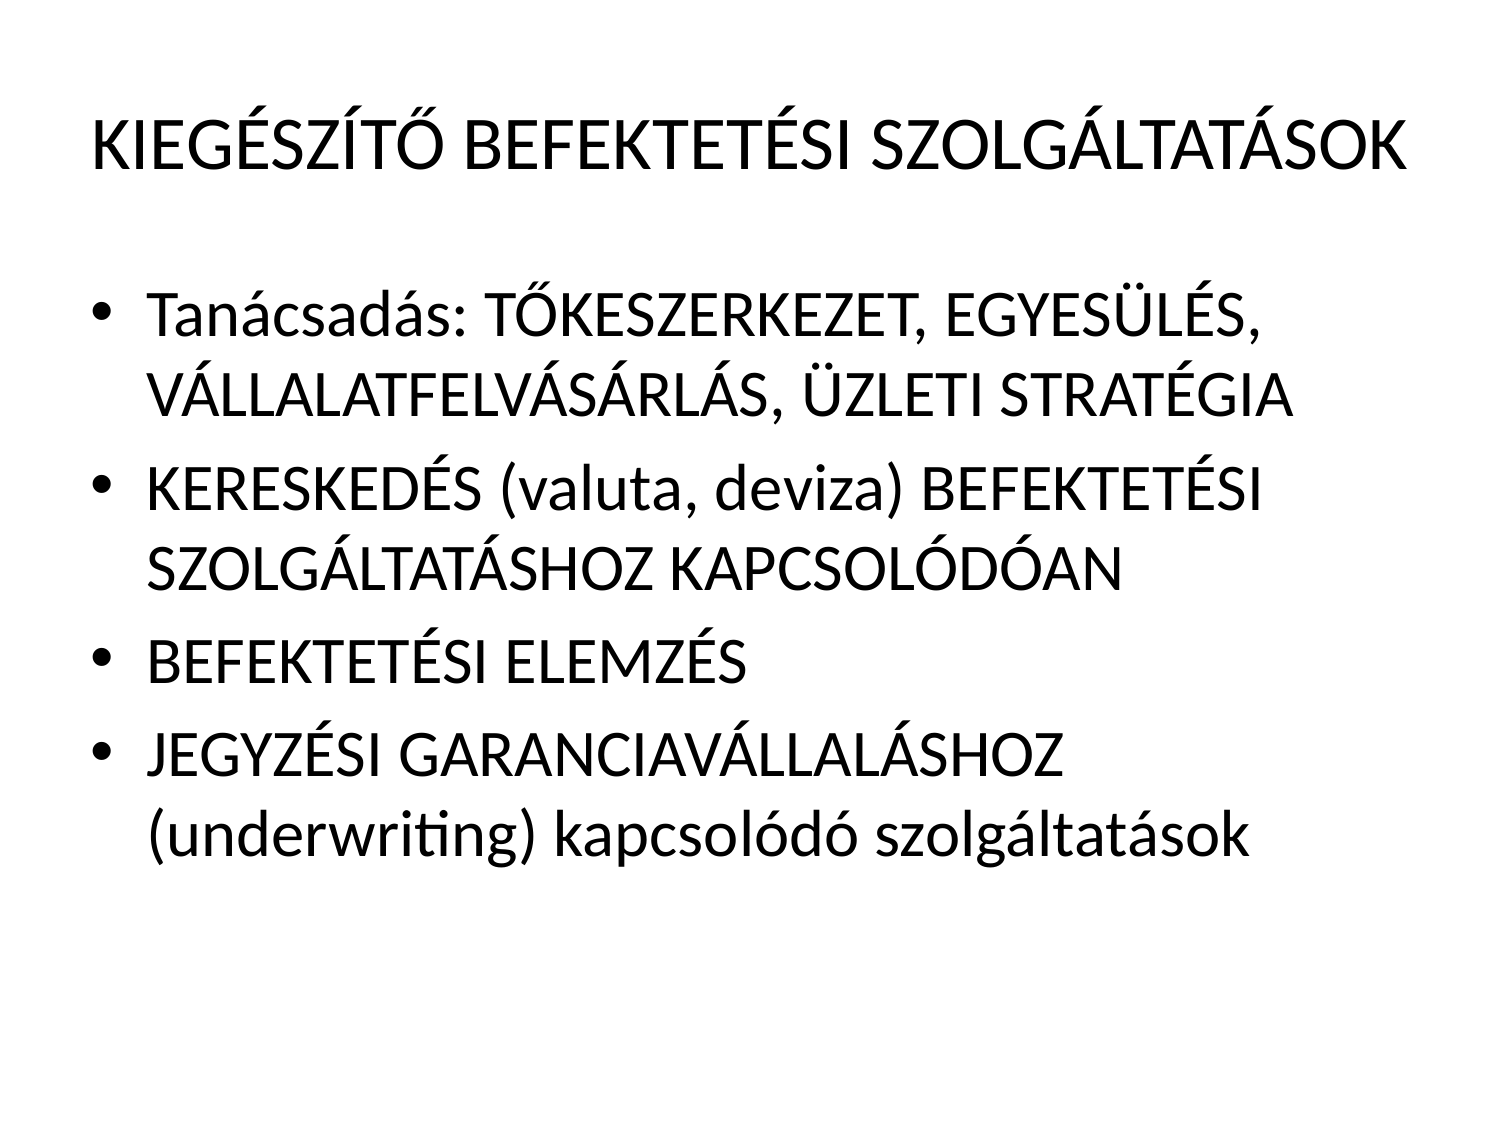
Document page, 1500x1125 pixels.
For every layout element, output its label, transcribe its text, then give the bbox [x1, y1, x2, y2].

title KIEGÉSZÍTŐ BEFEKTETÉSI SZOLGÁLTATÁSOK [75, 45, 1425, 233]
list Tanácsadás: TŐKESZERKEZET, EGYESÜLÉS, VÁLLALATFELVÁSÁRLÁS, ÜZLETI STRATÉGIA KERESKEDÉS (valuta, deviza) BEFEKTETÉSI SZOLGÁLTATÁSHOZ KAPCSOLÓDÓAN BEFEKTETÉSI ELEMZÉS JEGYZÉSI GARANCIAVÁLLALÁSHOZ (underwriting) kapcsolódó szolgáltatások [75, 262, 1425, 1005]
